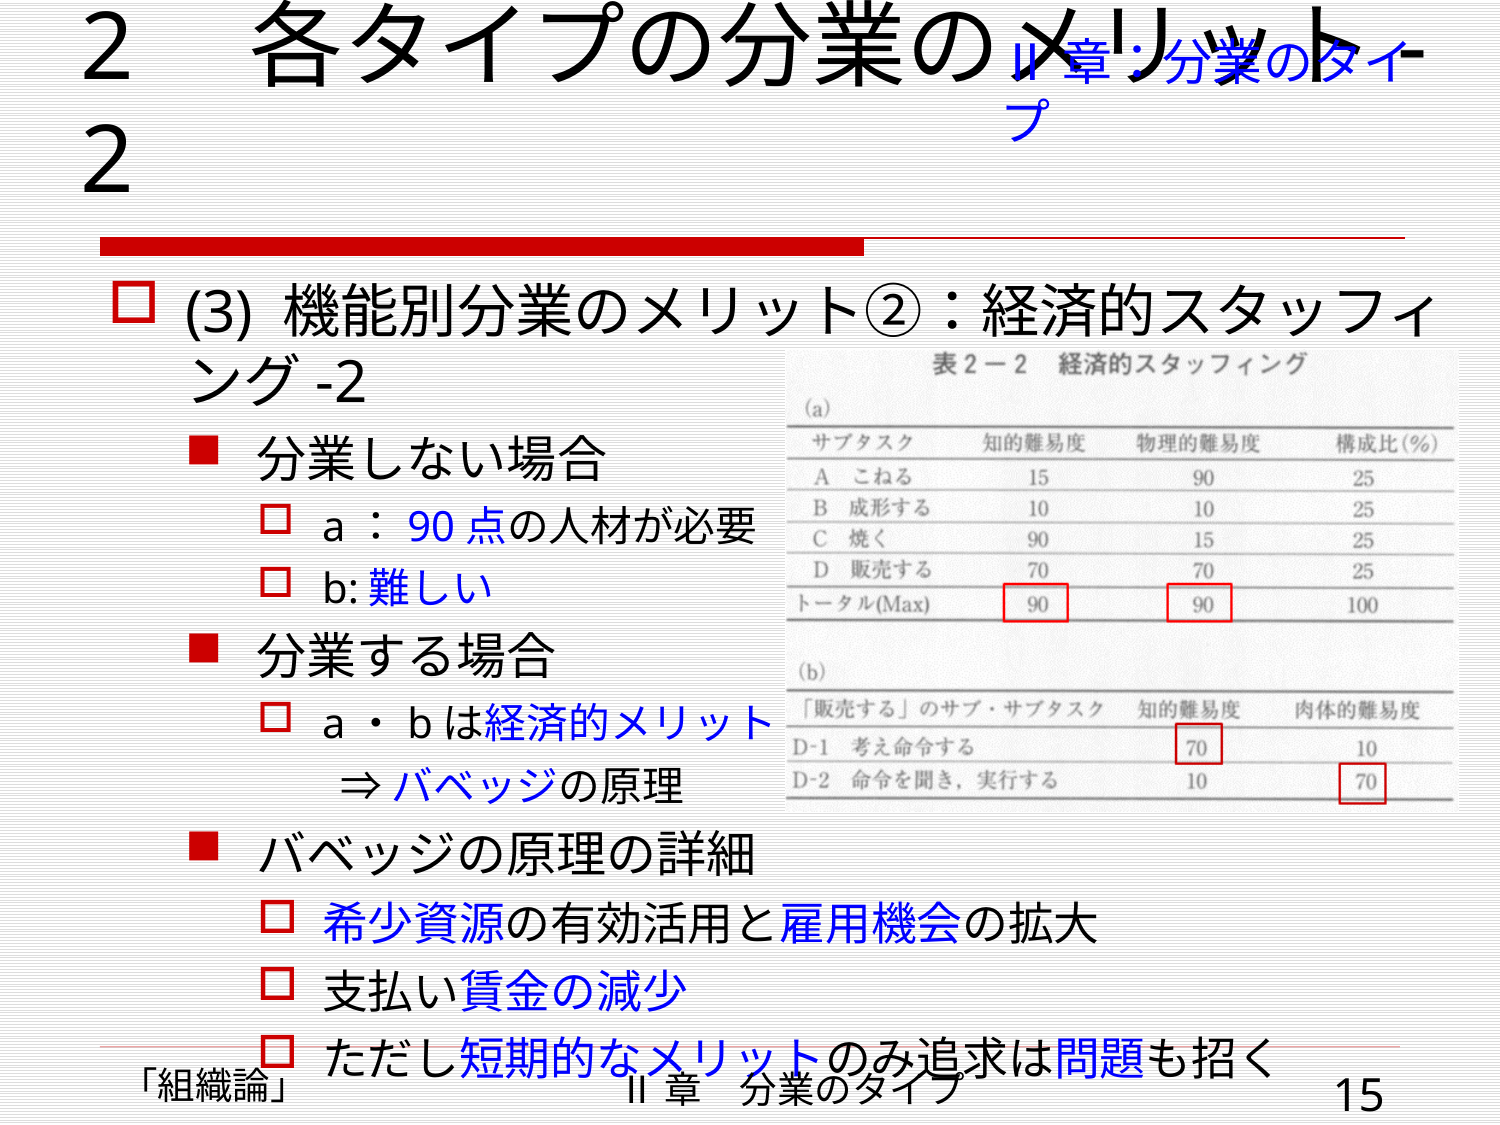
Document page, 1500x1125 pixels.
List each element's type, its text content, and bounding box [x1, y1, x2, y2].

text_box Ⅱ章：分業のタイプ [986, 23, 1430, 159]
list (3) 機能別分業のメリット②：経済的スタッフィング-2 分業しない場合 a：90点の人材が必要 b:難しい 分業する場合 a・bは経済的メリット ⇒ バベッジの原理 バベッジの原理の詳細 希少資源の有効活用と雇用機会の拡大 支払い賃金の減少 ただし短期的なメリットのみ追求は問題も招く [92, 266, 1500, 1059]
picture [785, 349, 1459, 812]
slide_number 15 [1152, 1058, 1401, 1118]
slide_number 「組織論」 [105, 1054, 898, 1114]
title 2 各タイプの分業のメリット-2 [64, 18, 1495, 219]
footer Ⅱ章 分業のタイプ [430, 1058, 1152, 1118]
